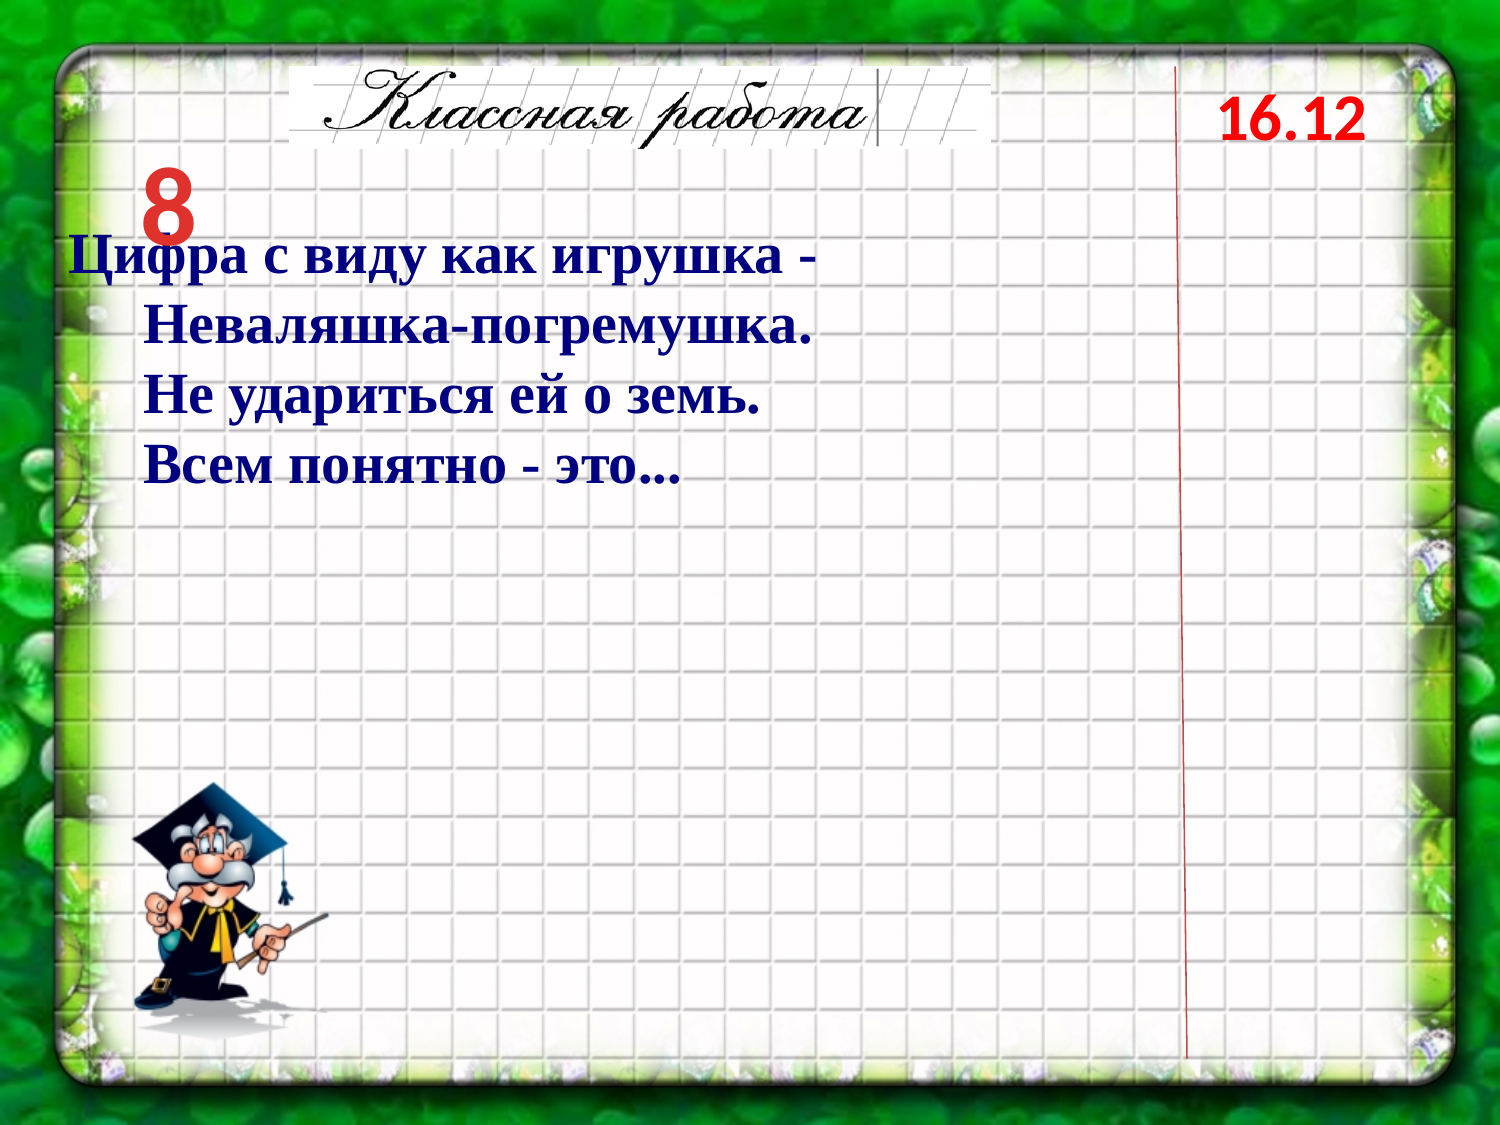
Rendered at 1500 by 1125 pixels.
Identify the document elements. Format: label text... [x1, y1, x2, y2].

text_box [1174, 66, 1188, 1059]
picture [0, 0, 1500, 1125]
text_box 16.12 [1199, 66, 1383, 162]
text_box 8 [124, 125, 212, 276]
text_box Цифра с виду как игрушка - Неваляшка-погремушка. Не удариться ей о земь. Всем понятно - это... [53, 208, 983, 503]
